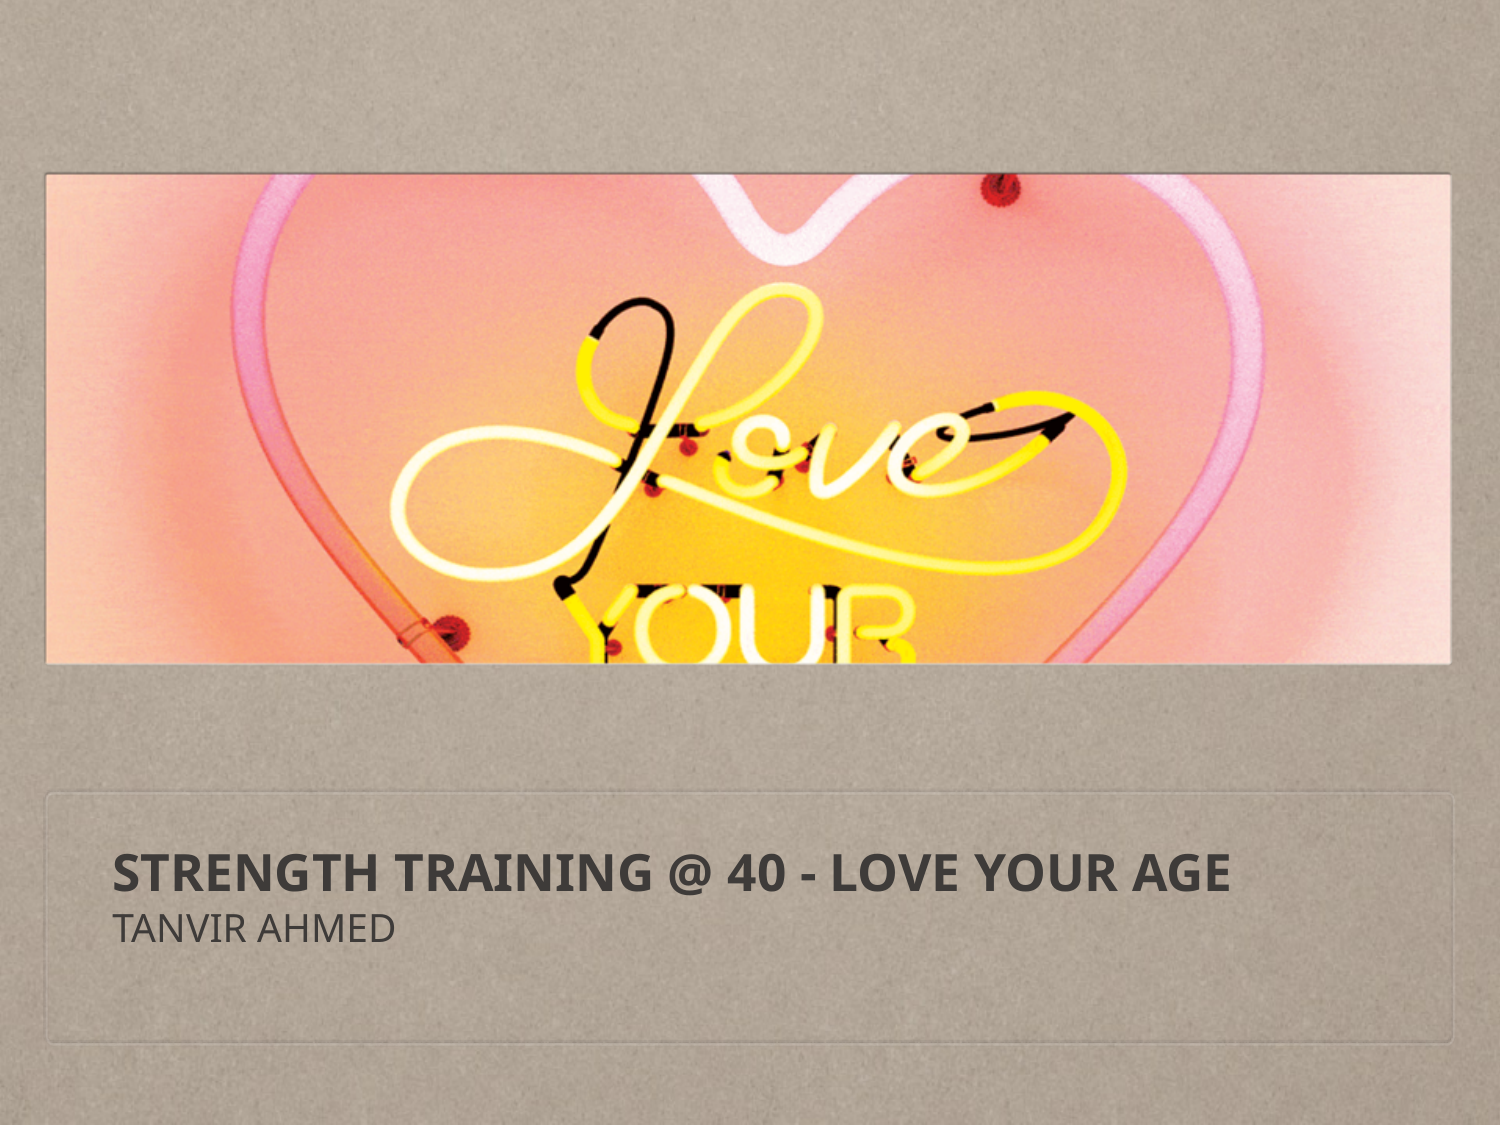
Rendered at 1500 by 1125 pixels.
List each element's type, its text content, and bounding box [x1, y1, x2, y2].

title STRENGTH TRAINING @ 40 - LOVE YOUR AGE [103, 800, 1397, 904]
list TANVIR AHMED [103, 904, 1397, 1042]
picture [0, 0, 1500, 1125]
